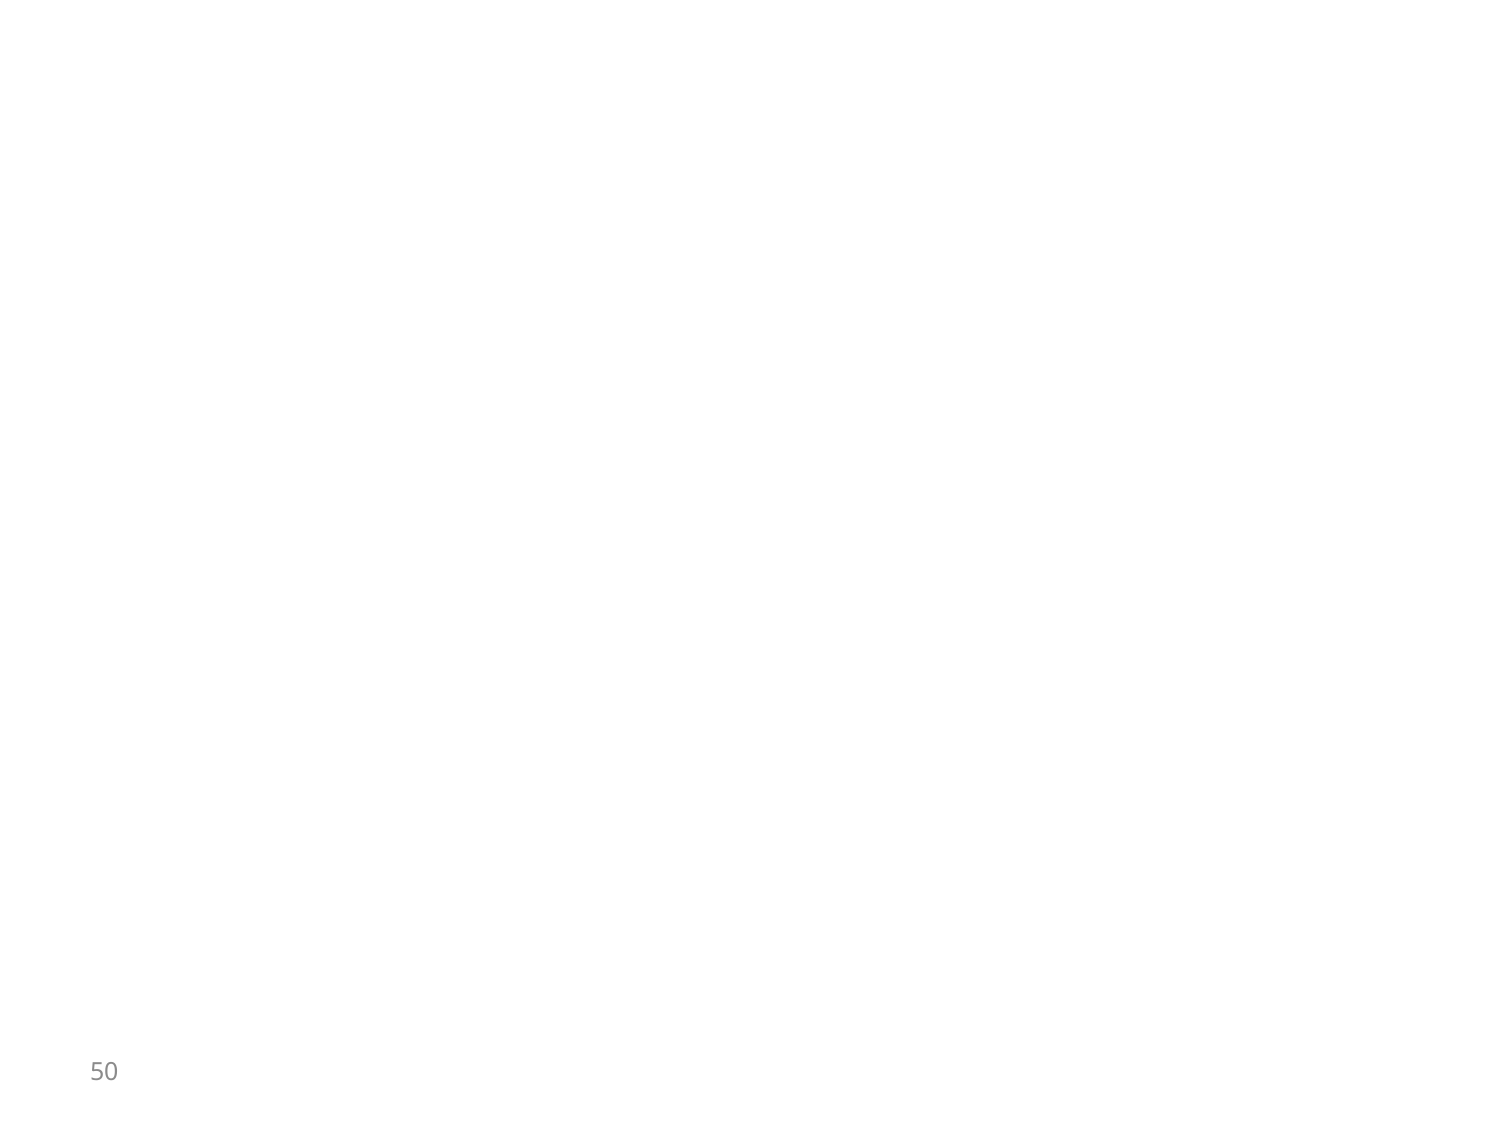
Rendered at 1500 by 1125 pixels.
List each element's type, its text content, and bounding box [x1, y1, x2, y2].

slide_number 50 [75, 1042, 425, 1103]
